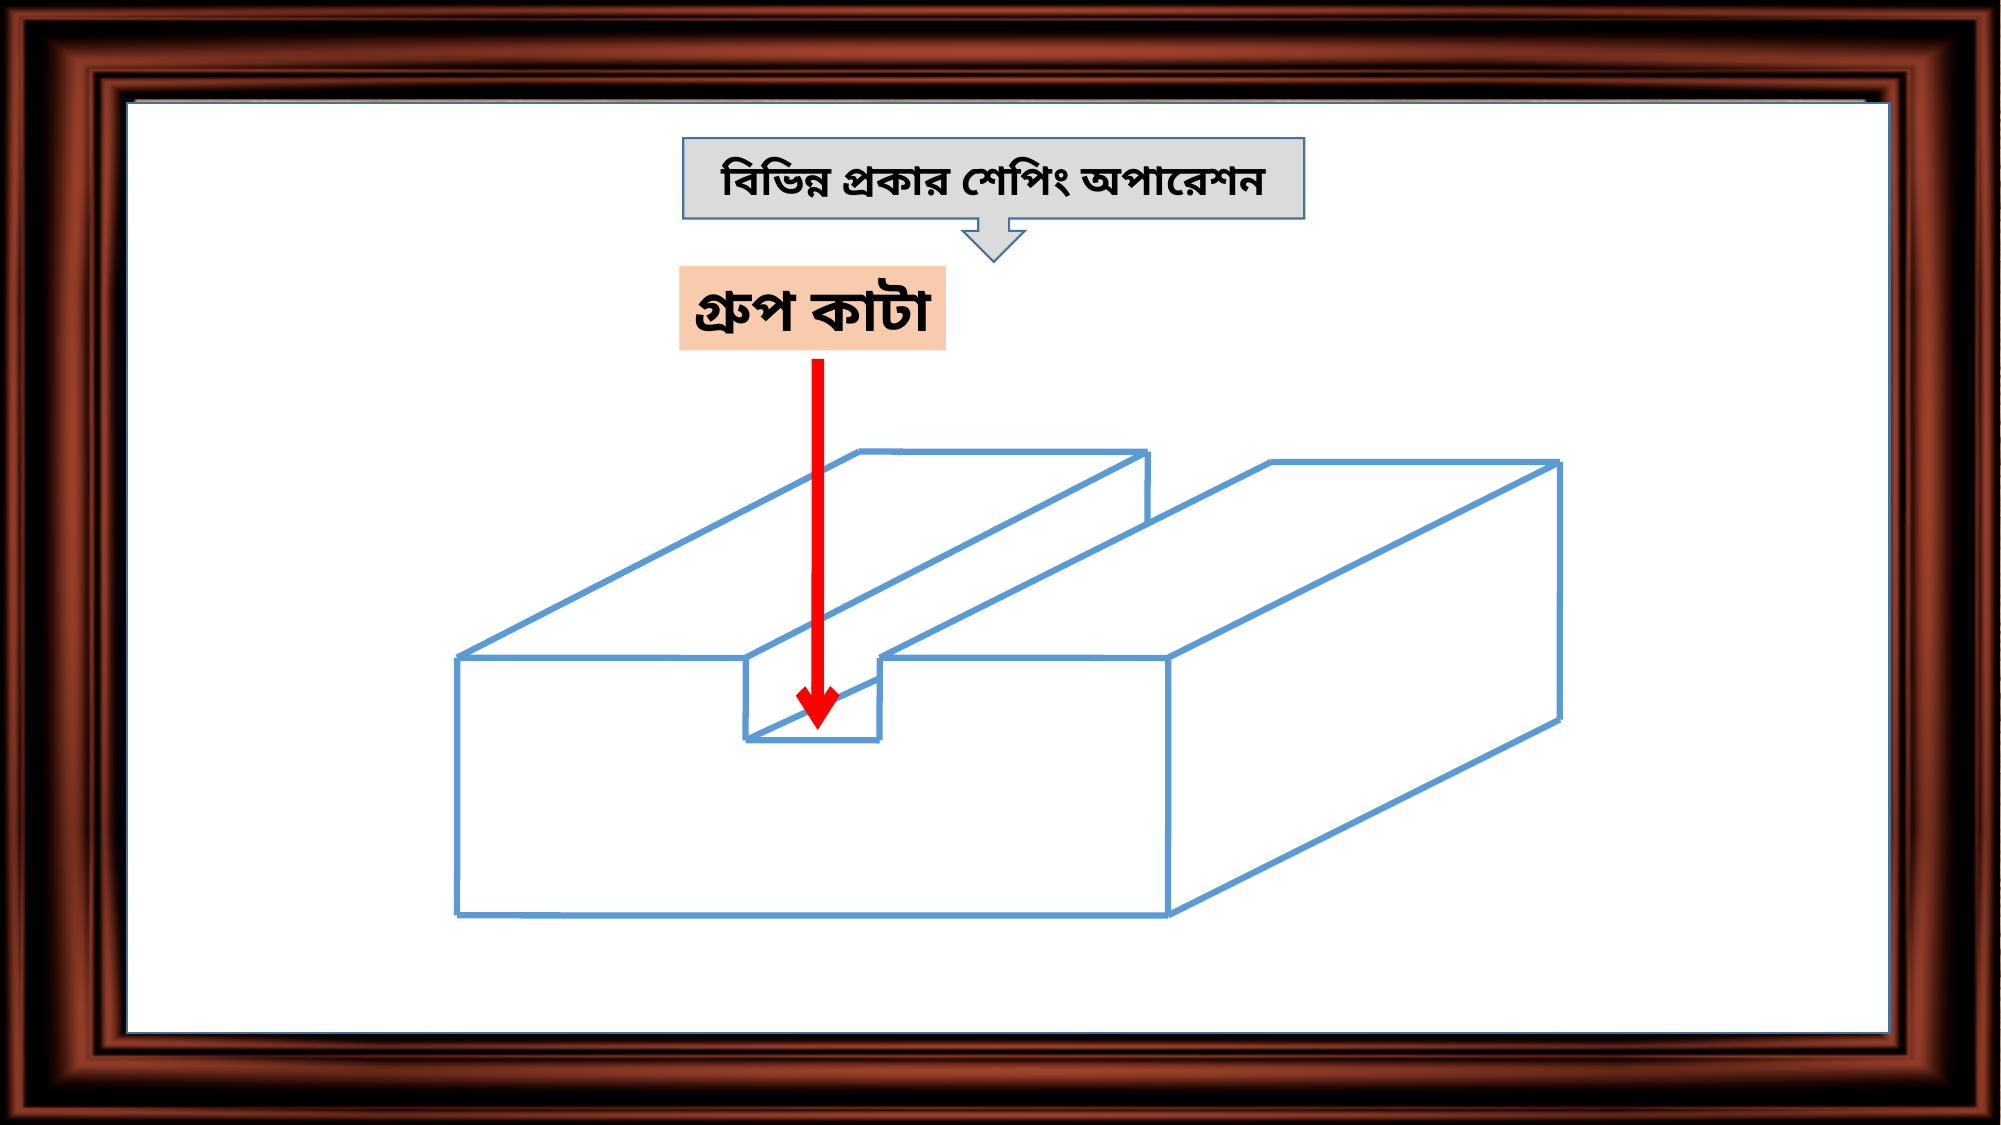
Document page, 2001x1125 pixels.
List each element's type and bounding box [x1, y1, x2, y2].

picture [0, 0, 2000, 1125]
text_box [457, 451, 1560, 916]
